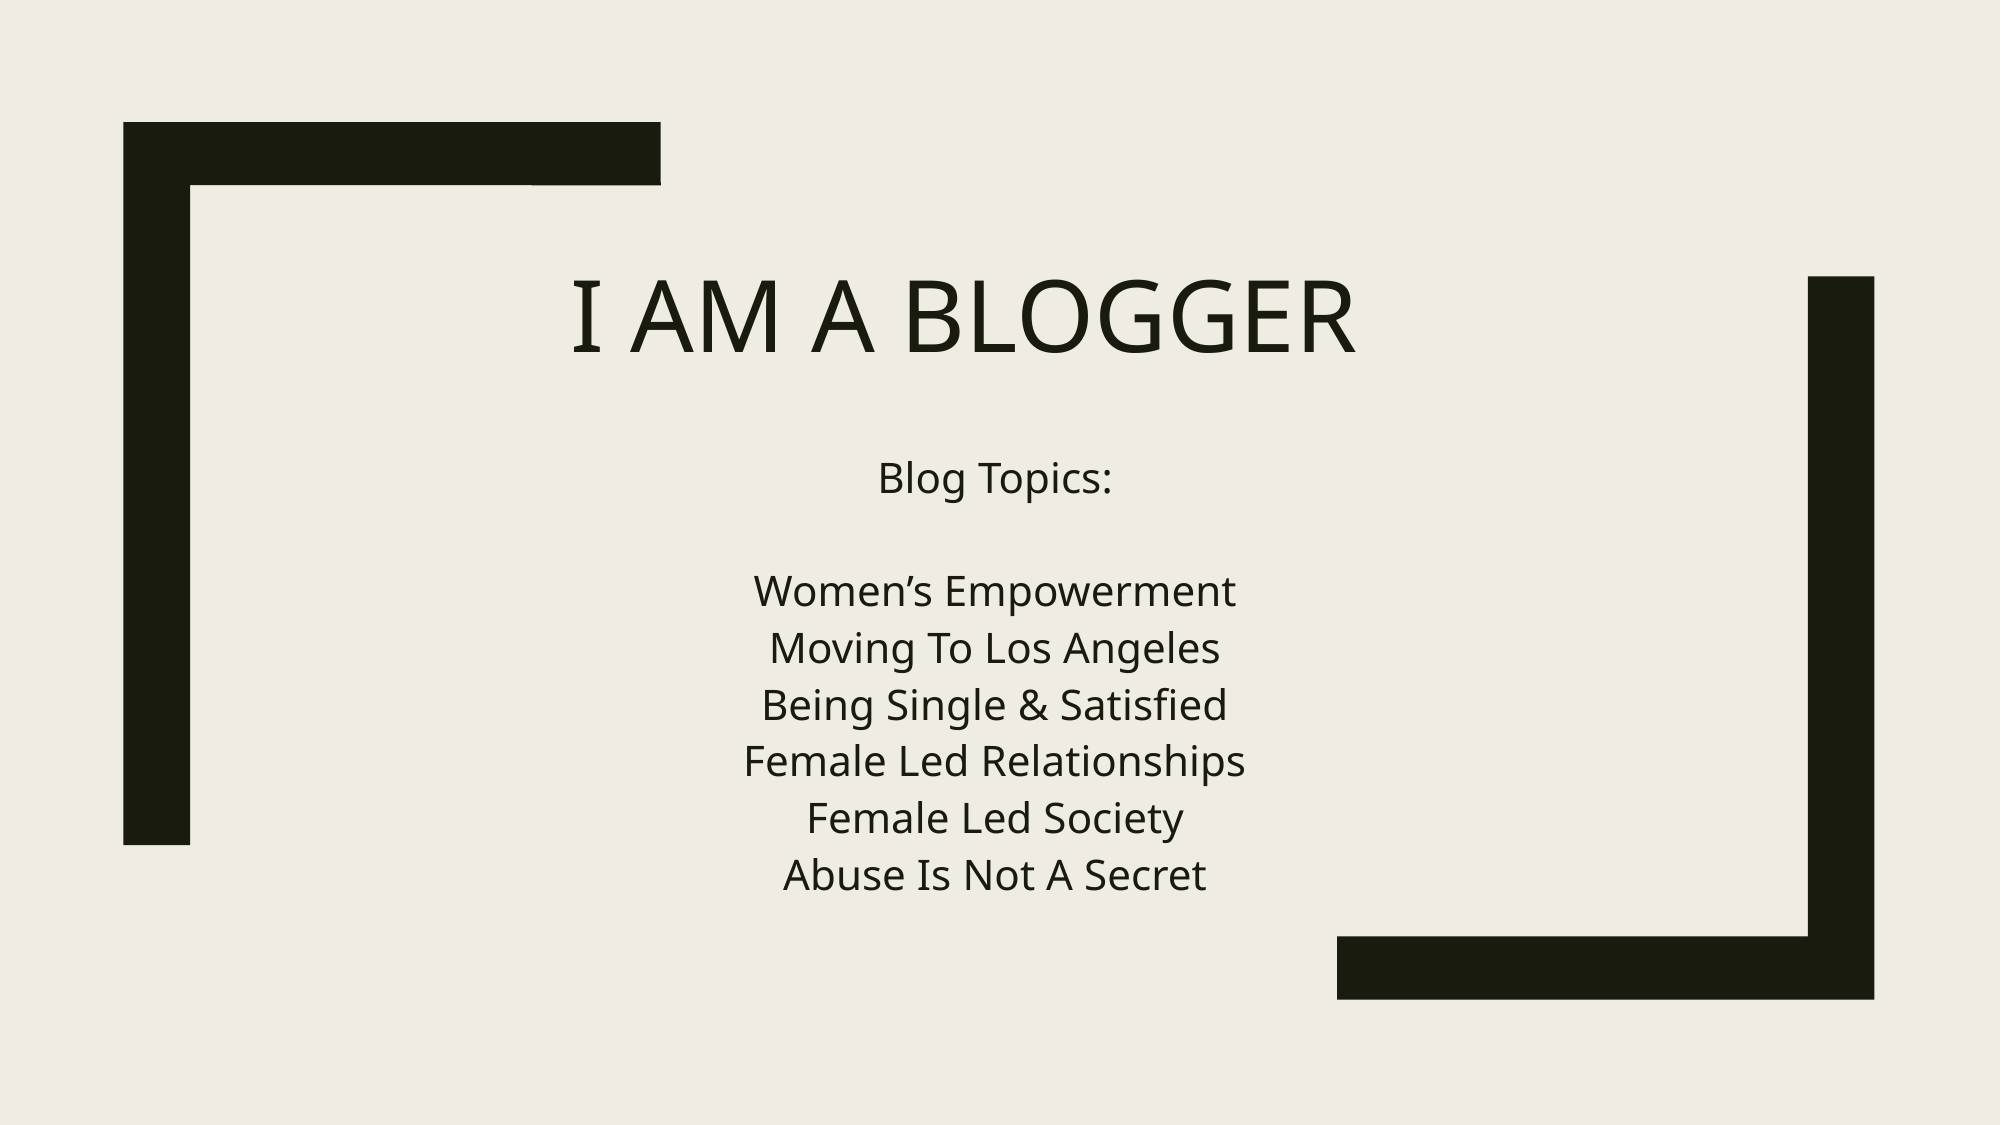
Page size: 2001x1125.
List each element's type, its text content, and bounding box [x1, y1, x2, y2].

subtitle Blog Topics: Women’s Empowerment Moving To Los Angeles Being Single & Satisfied Female Led Relationships Female Led Society Abuse Is Not A Secret [434, 437, 1556, 907]
title I am a blogger [278, 245, 1651, 382]
